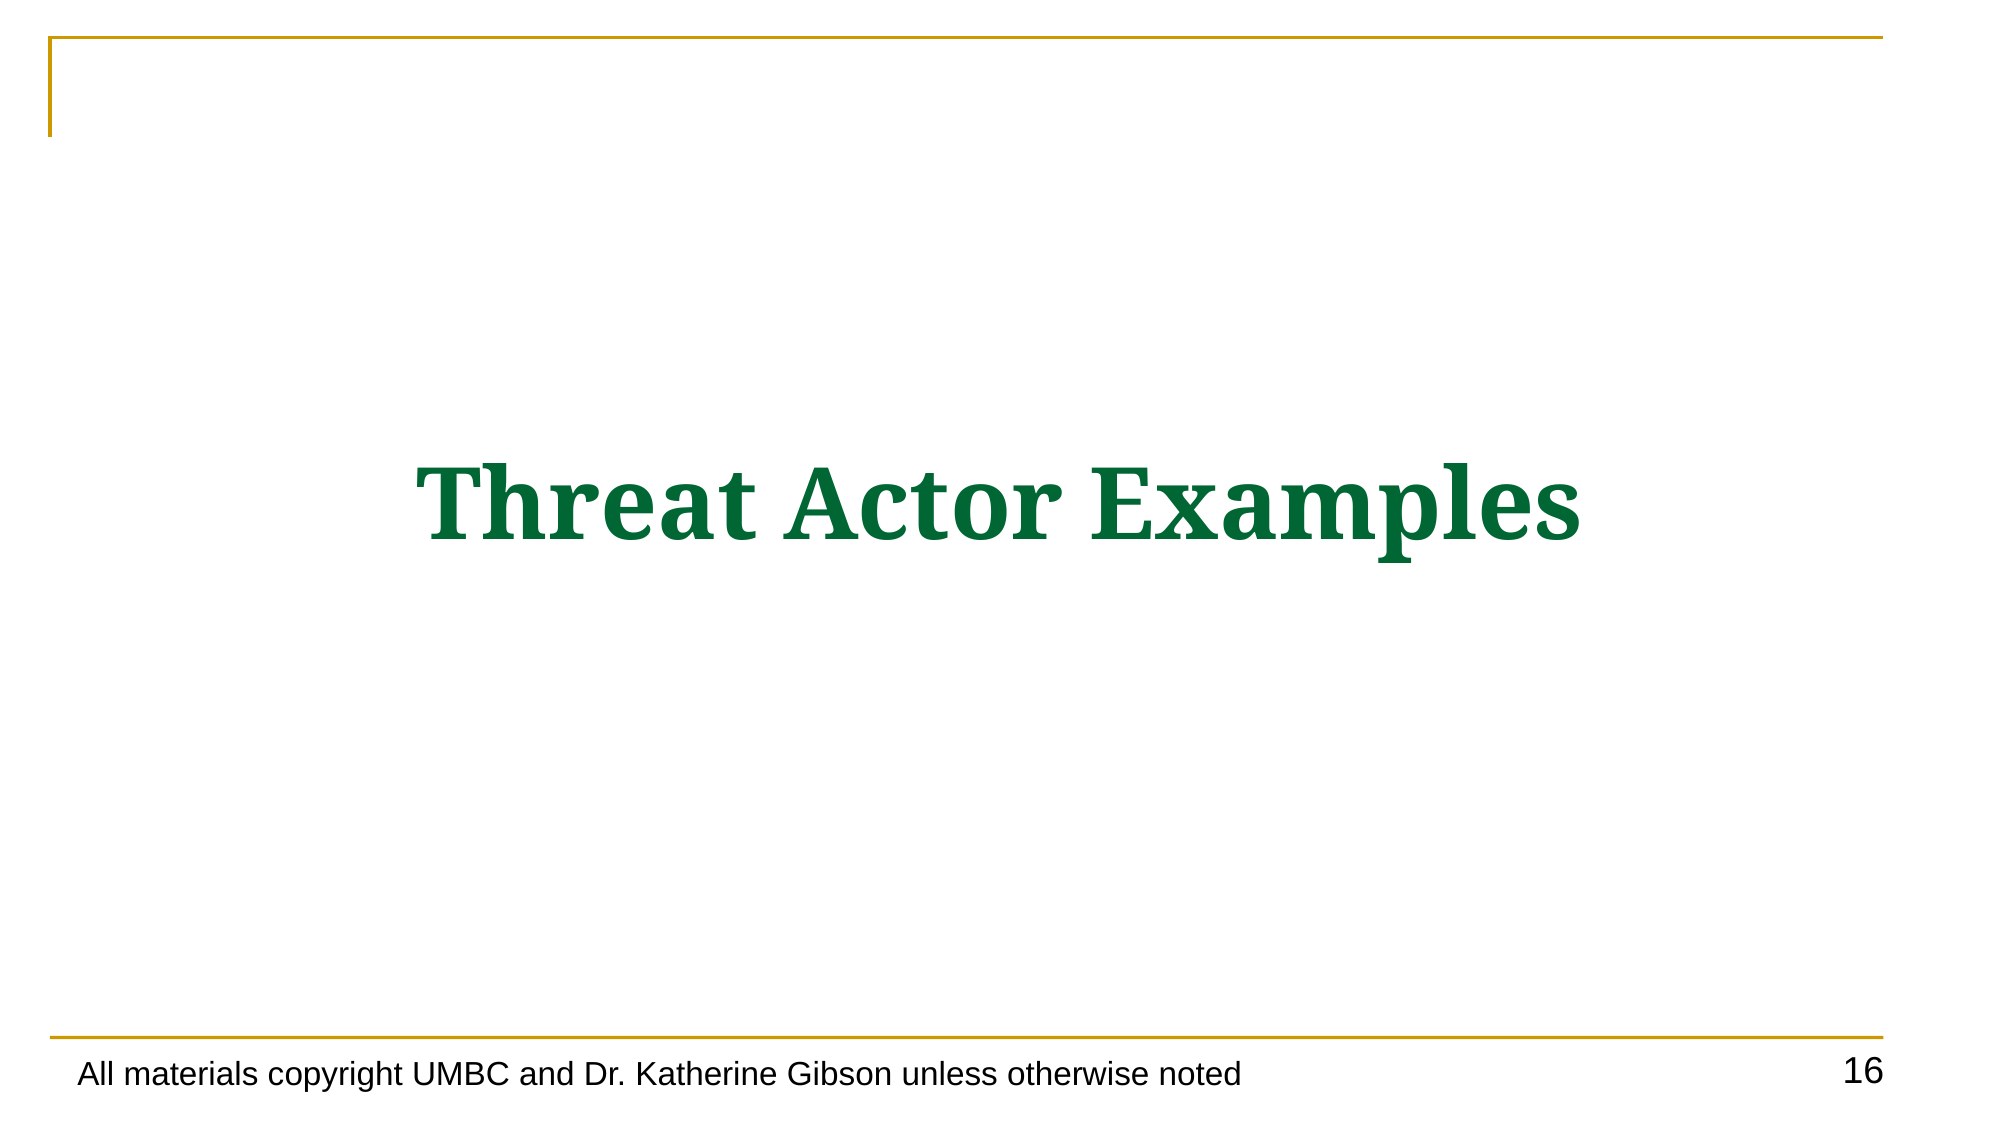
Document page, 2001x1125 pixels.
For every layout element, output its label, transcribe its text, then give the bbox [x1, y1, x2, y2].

title Threat Actor Examples [150, 375, 1850, 625]
